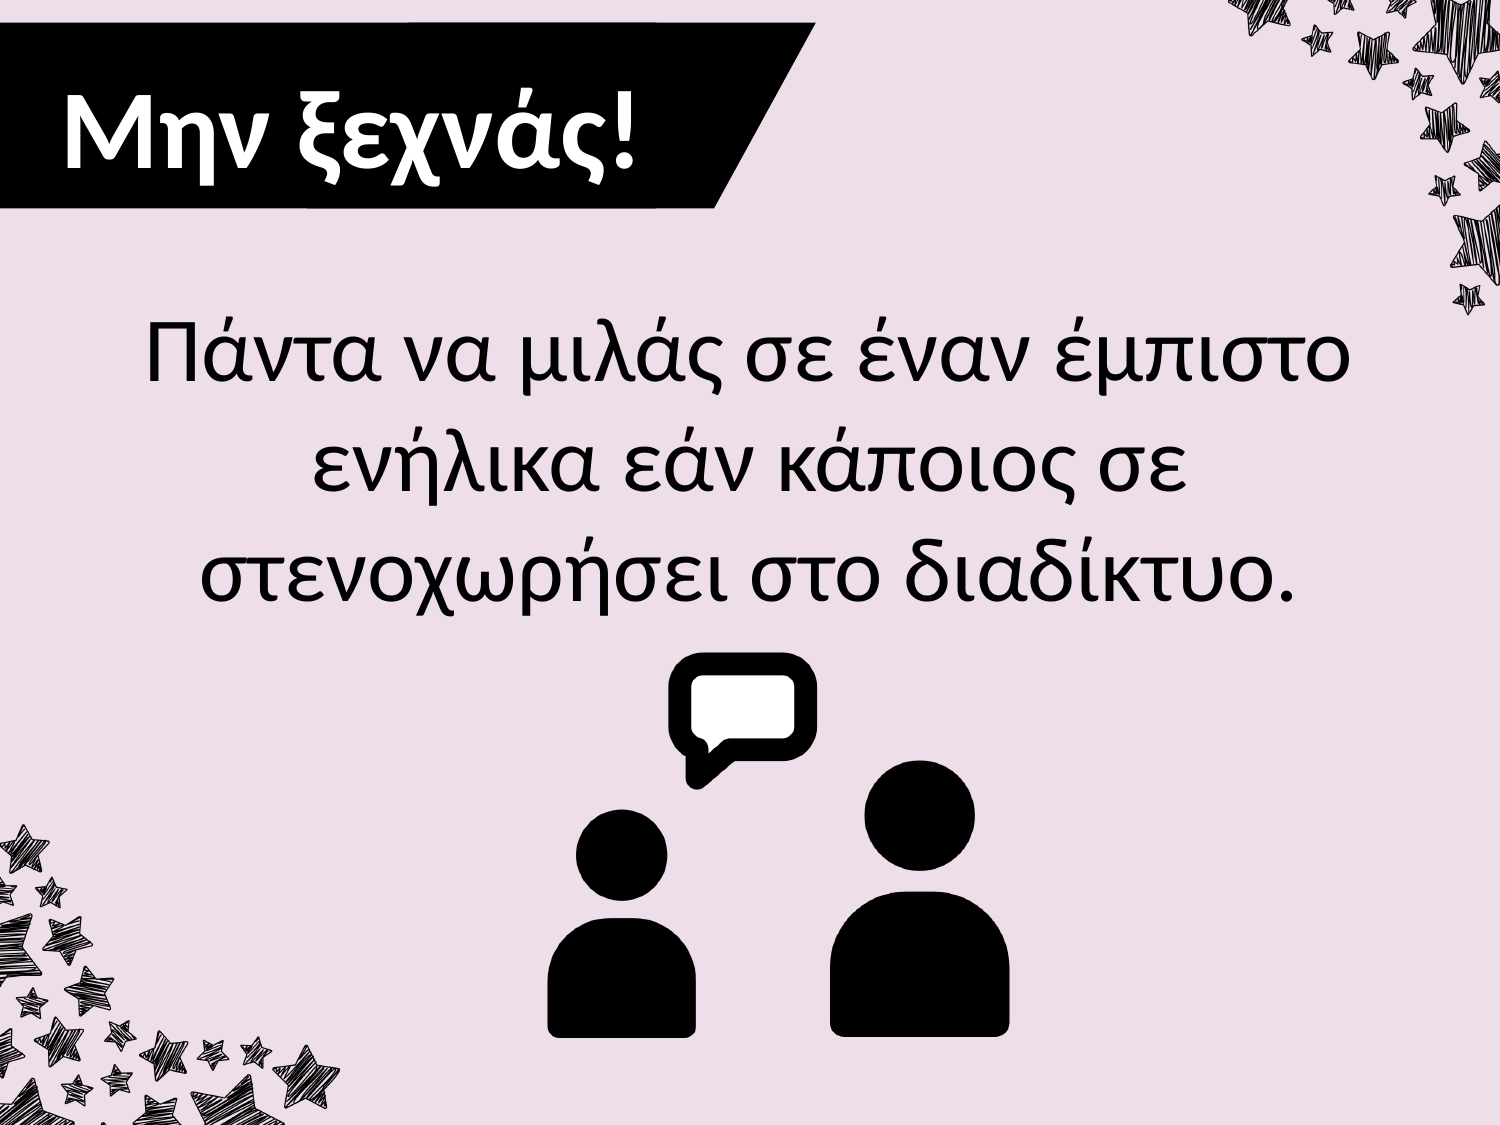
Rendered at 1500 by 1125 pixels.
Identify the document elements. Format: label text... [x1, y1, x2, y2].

text_box [0, 22, 657, 209]
picture [0, 824, 340, 1125]
text_box Πάντα να μιλάς σε έναν έμπιστο ενήλικα εάν κάποιος σε στενοχωρήσει στο διαδίκτυο. [96, 282, 1404, 628]
text_box Μην ξεχνάς! [45, 38, 685, 199]
text_box [657, 22, 816, 209]
picture [1228, 0, 1500, 341]
picture [529, 639, 1029, 1048]
